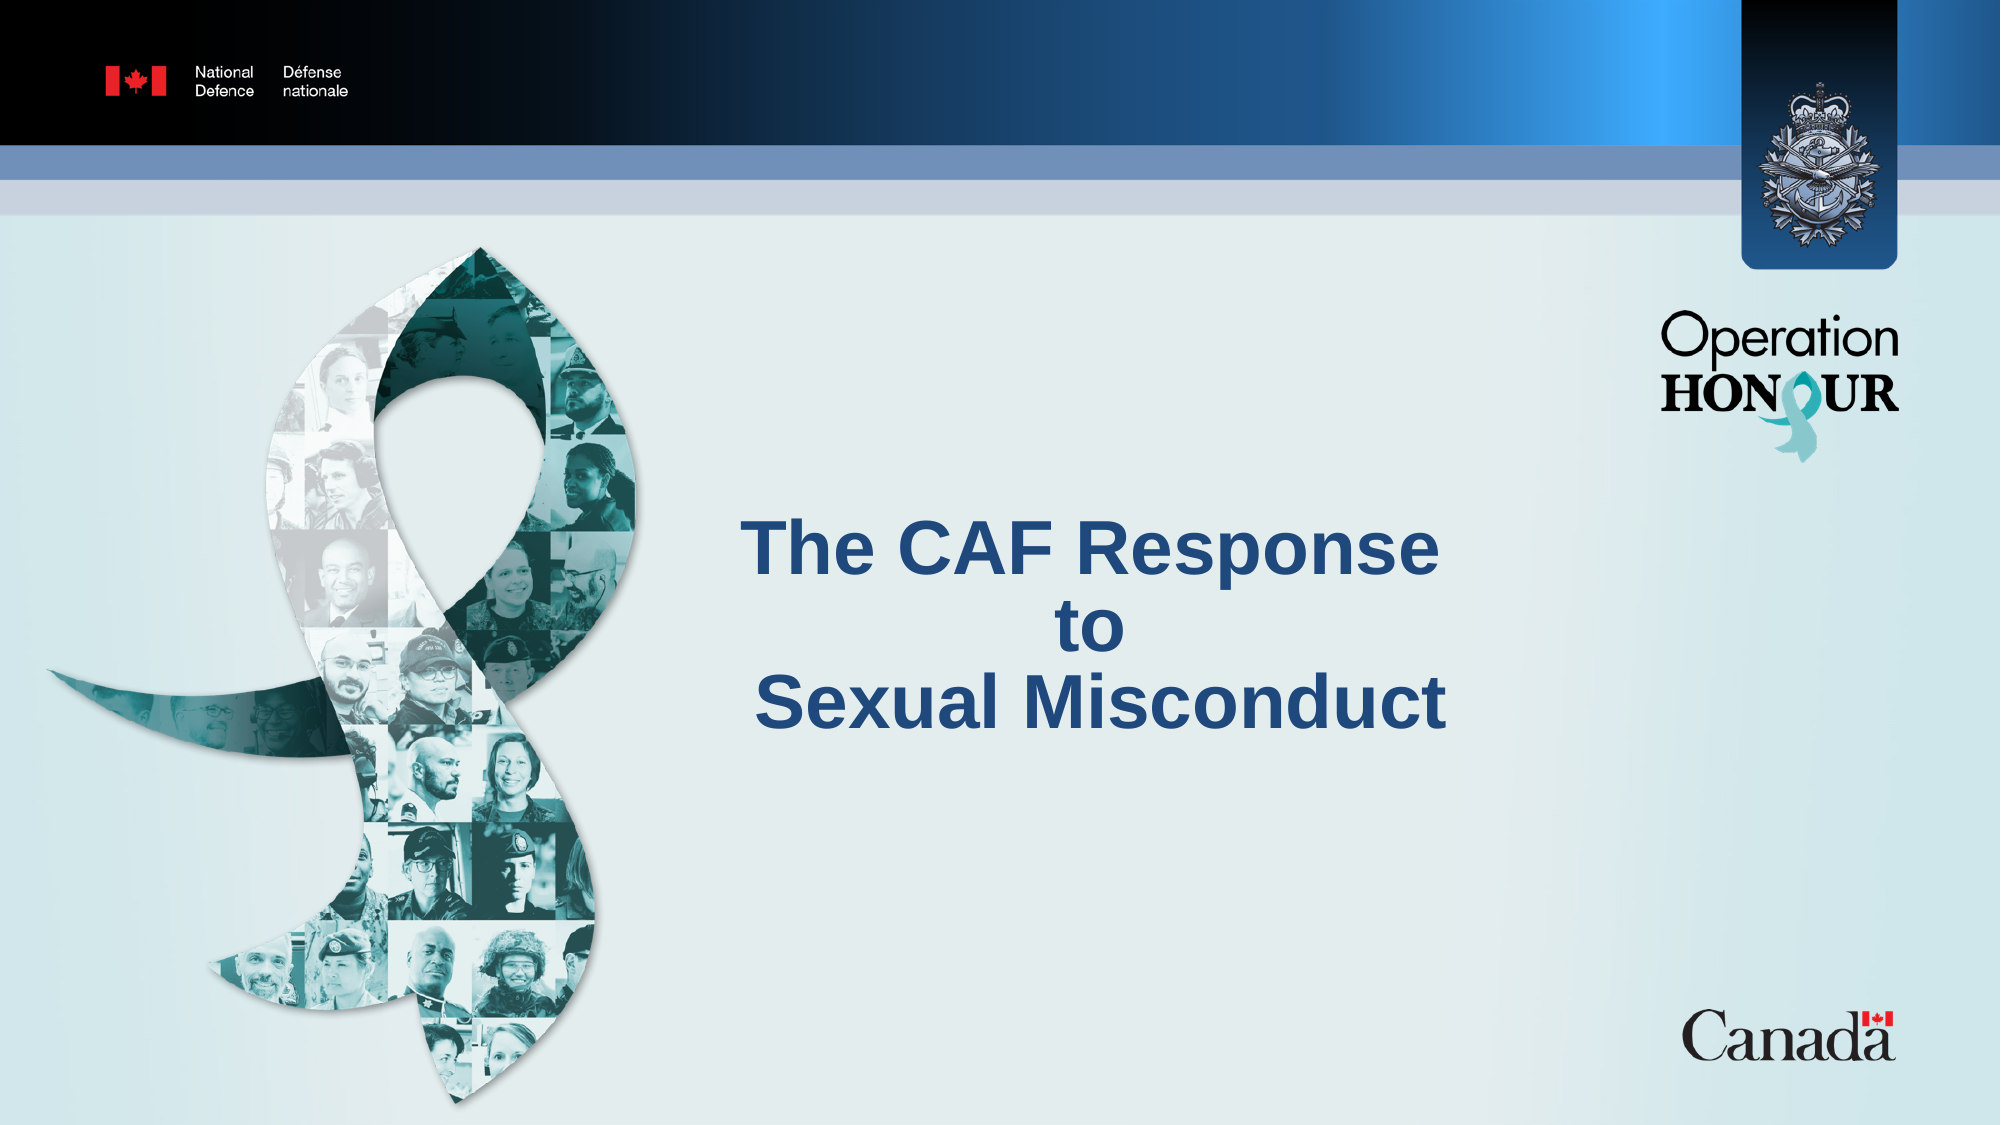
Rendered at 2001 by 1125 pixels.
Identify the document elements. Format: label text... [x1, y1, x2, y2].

picture [0, 0, 2000, 1125]
title The CAF Response to Sexual Misconduct [712, 440, 1491, 817]
